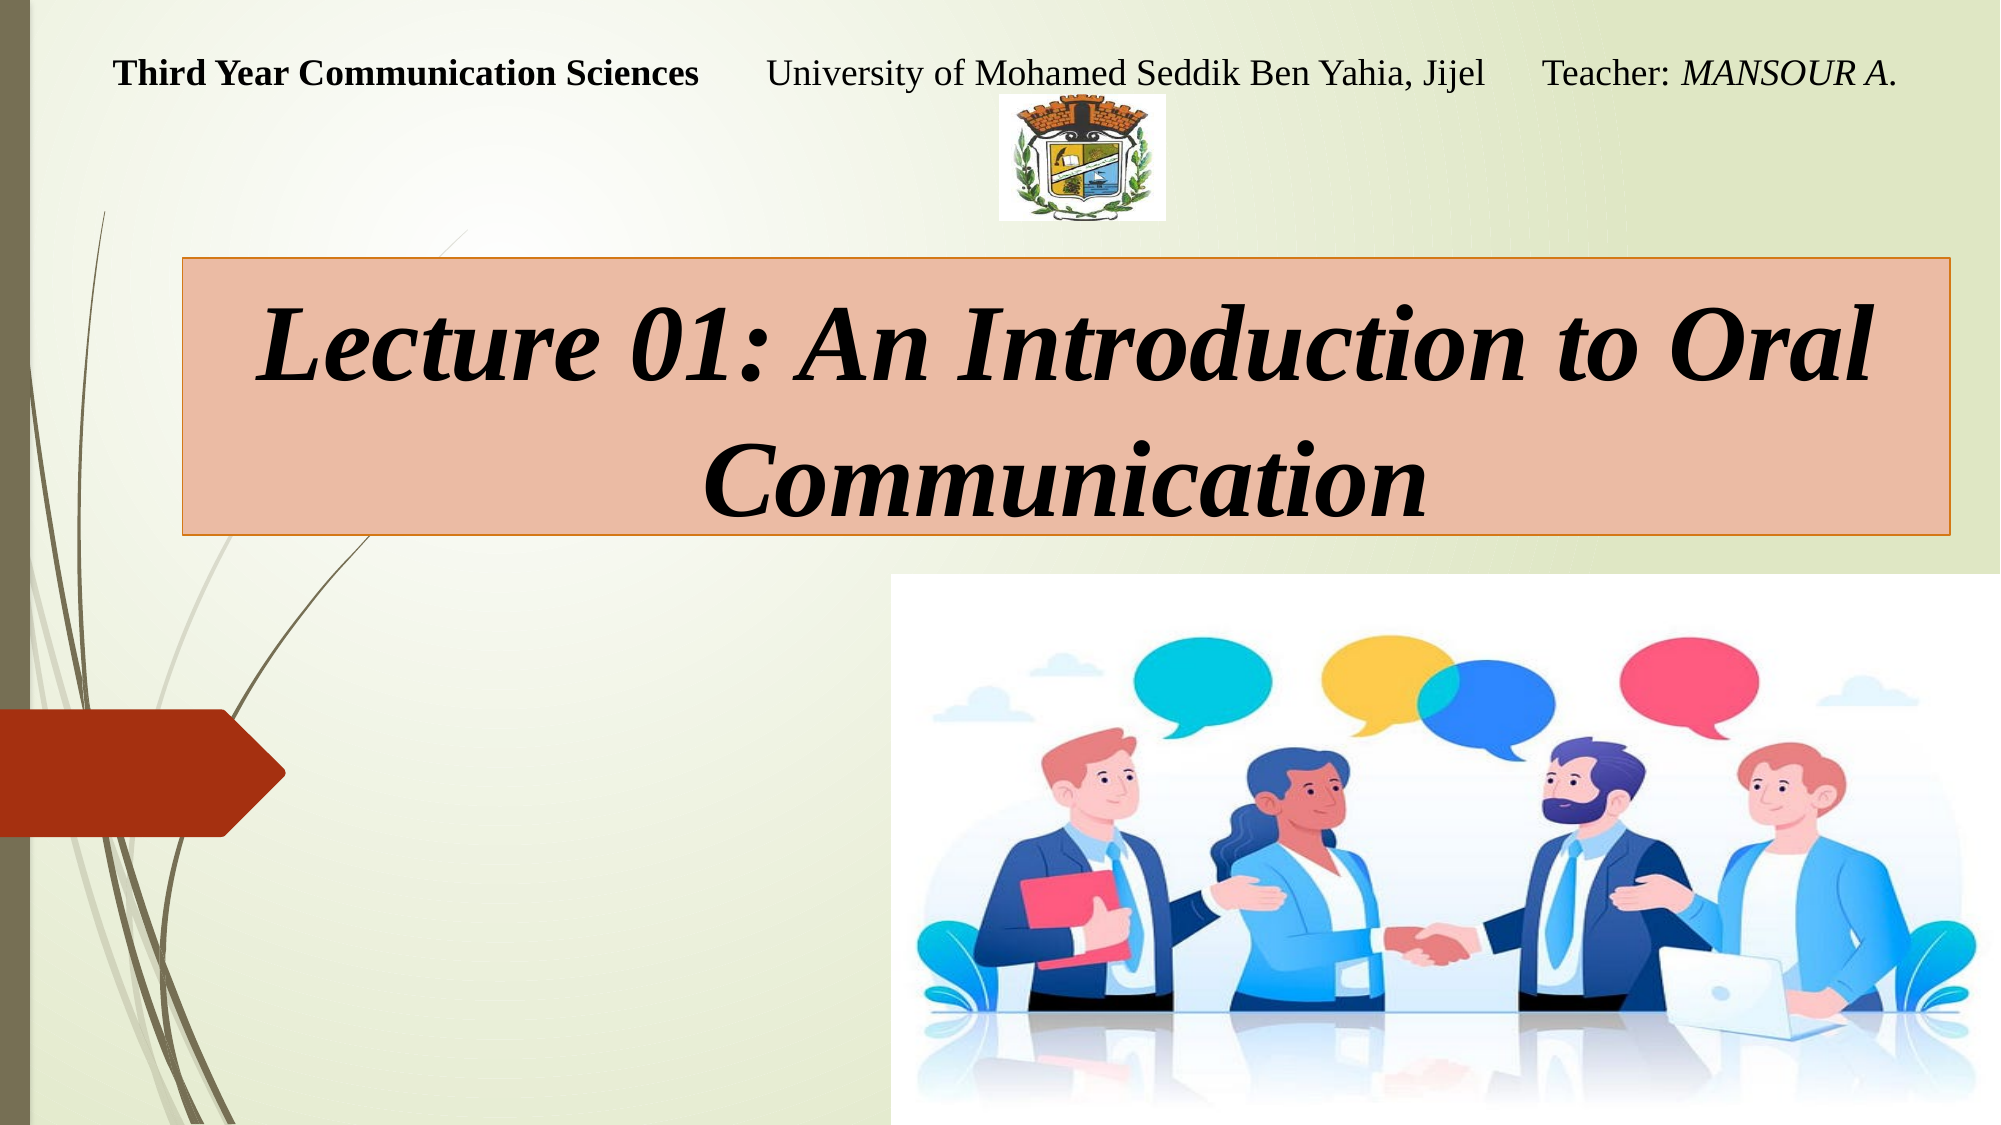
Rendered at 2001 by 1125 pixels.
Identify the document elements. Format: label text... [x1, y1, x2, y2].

picture [999, 94, 1166, 221]
text_box Third Year Communication Sciences University of Mohamed Seddik Ben Yahia, Jijel Teacher: MANSOUR A. [97, 18, 1918, 101]
picture [891, 574, 2000, 1125]
text_box Lecture 01: An Introduction to Oral Communication [182, 257, 1951, 536]
